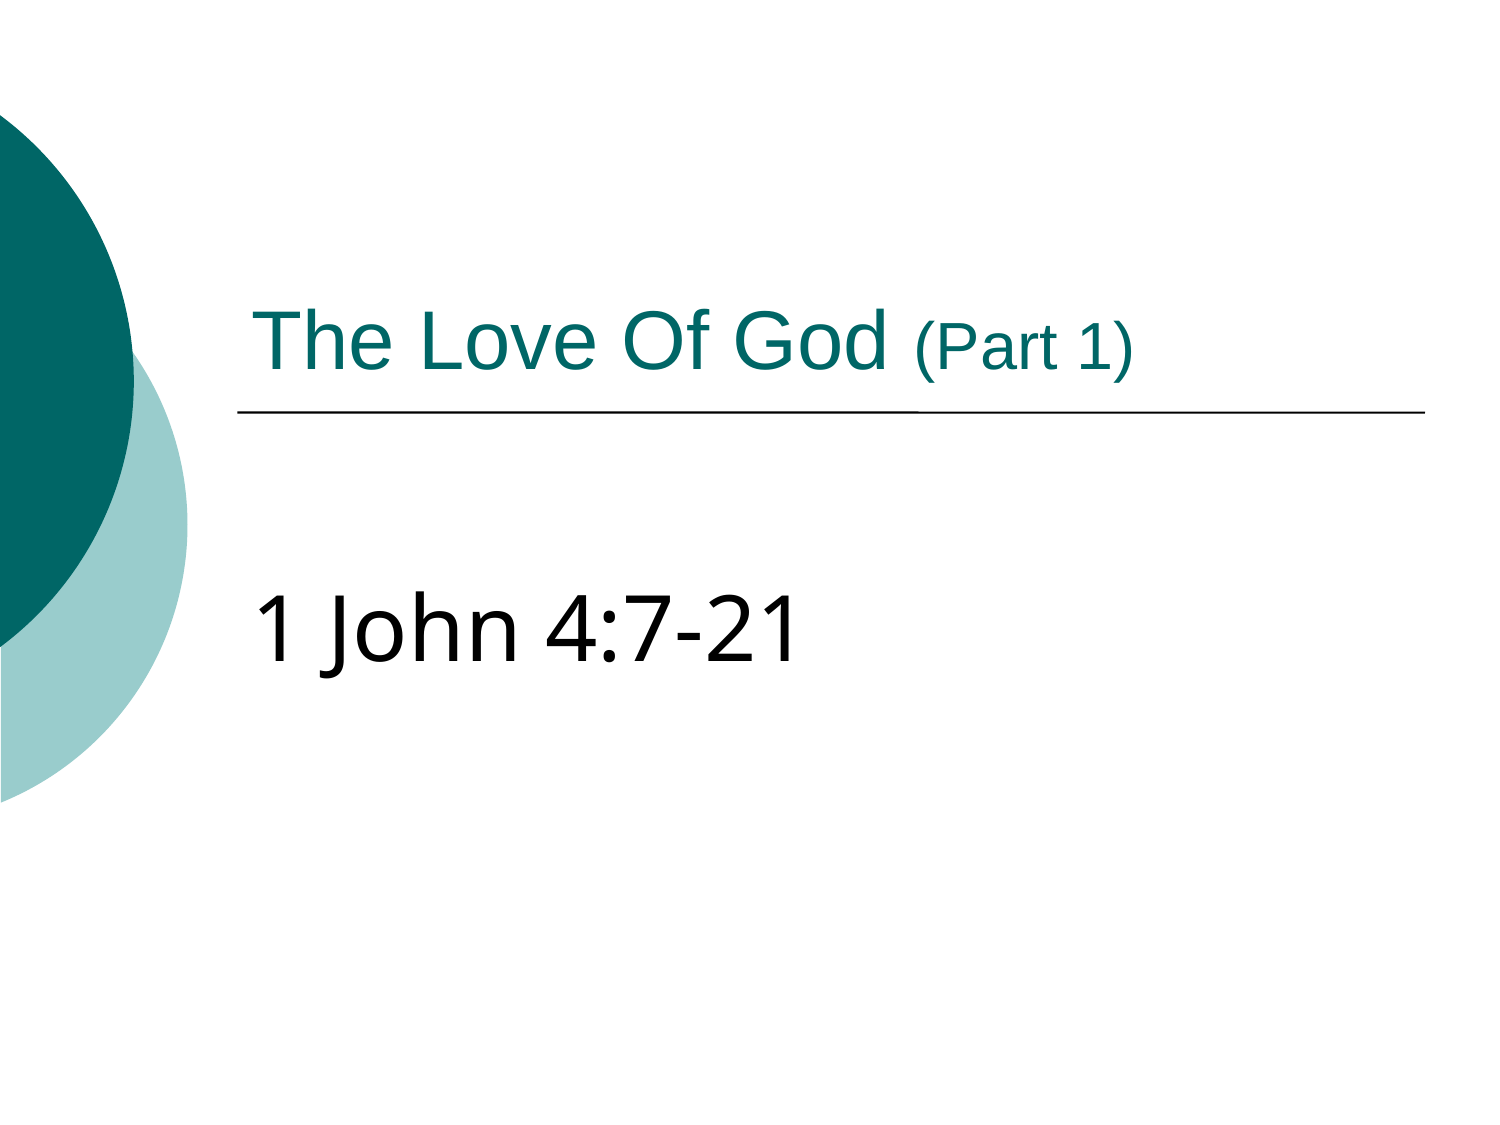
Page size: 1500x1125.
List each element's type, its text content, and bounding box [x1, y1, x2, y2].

title The Love Of God (Part 1) [236, 190, 1425, 394]
subtitle 1 John 4:7-21 [236, 561, 1425, 1125]
